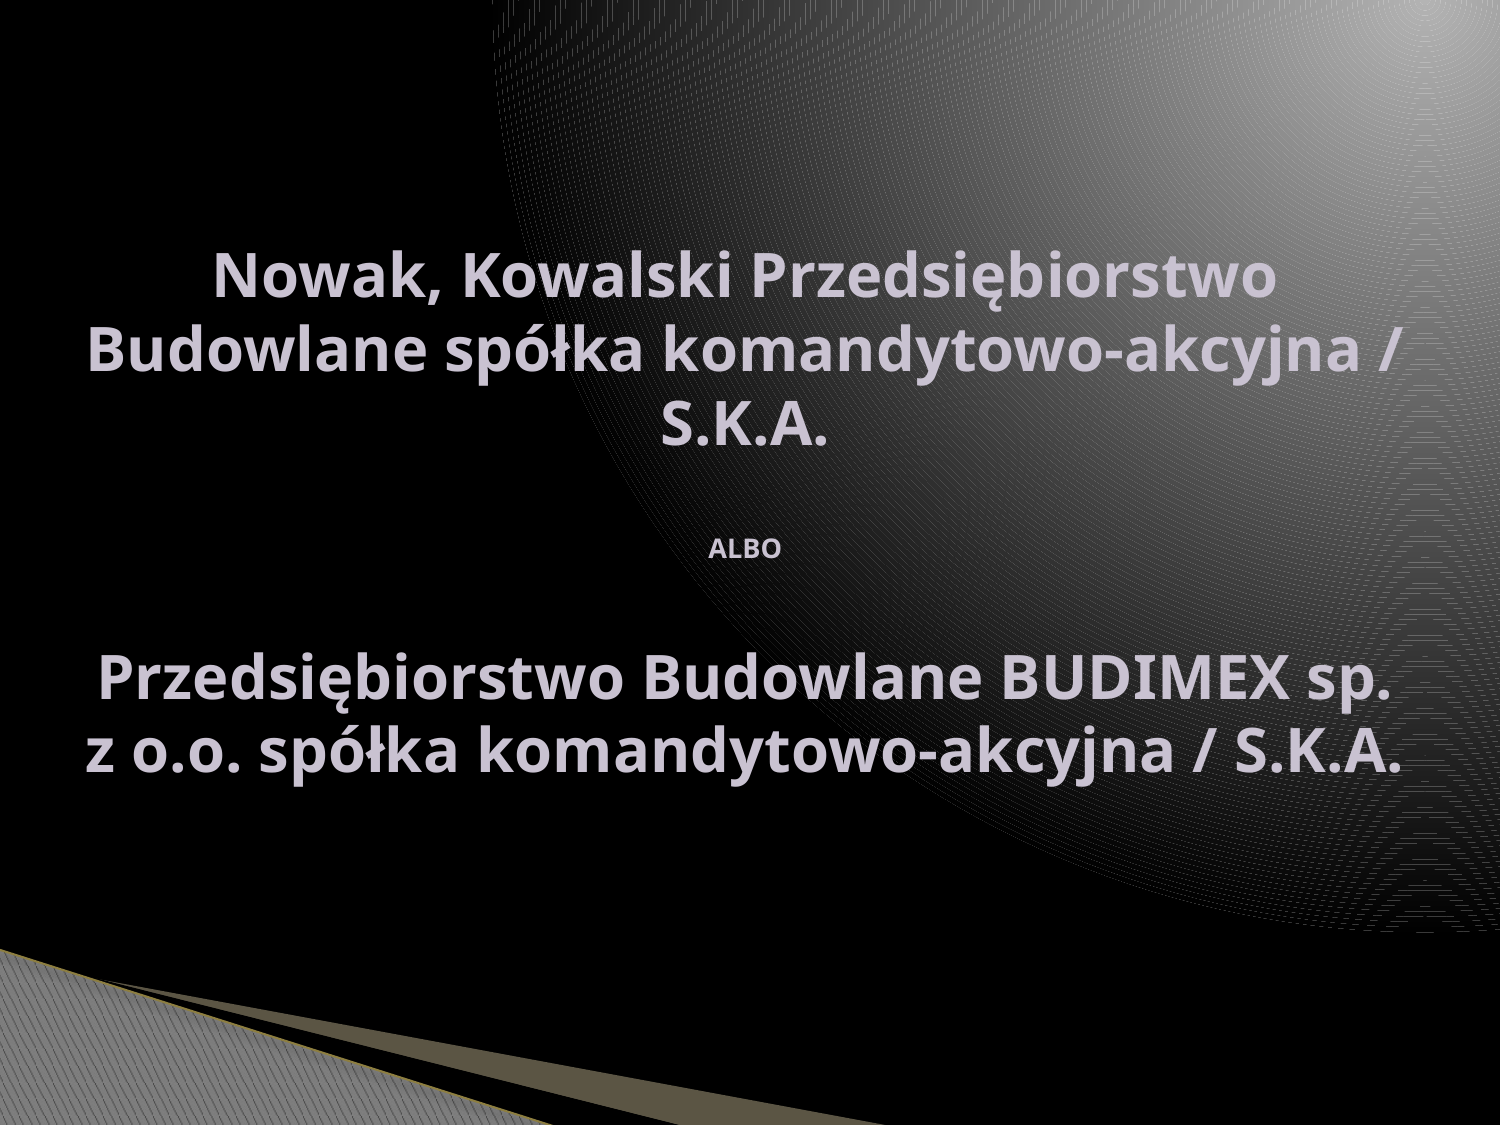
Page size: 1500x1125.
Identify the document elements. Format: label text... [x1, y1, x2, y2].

picture [0, 952, 543, 1125]
title Nowak, Kowalski Przedsiębiorstwo Budowlane spółka komandytowo-akcyjna / S.K.A. ALBO Przedsiębiorstwo Budowlane BUDIMEX sp. z o.o. spółka komandytowo-akcyjna / S.K.A. [70, 210, 1421, 811]
